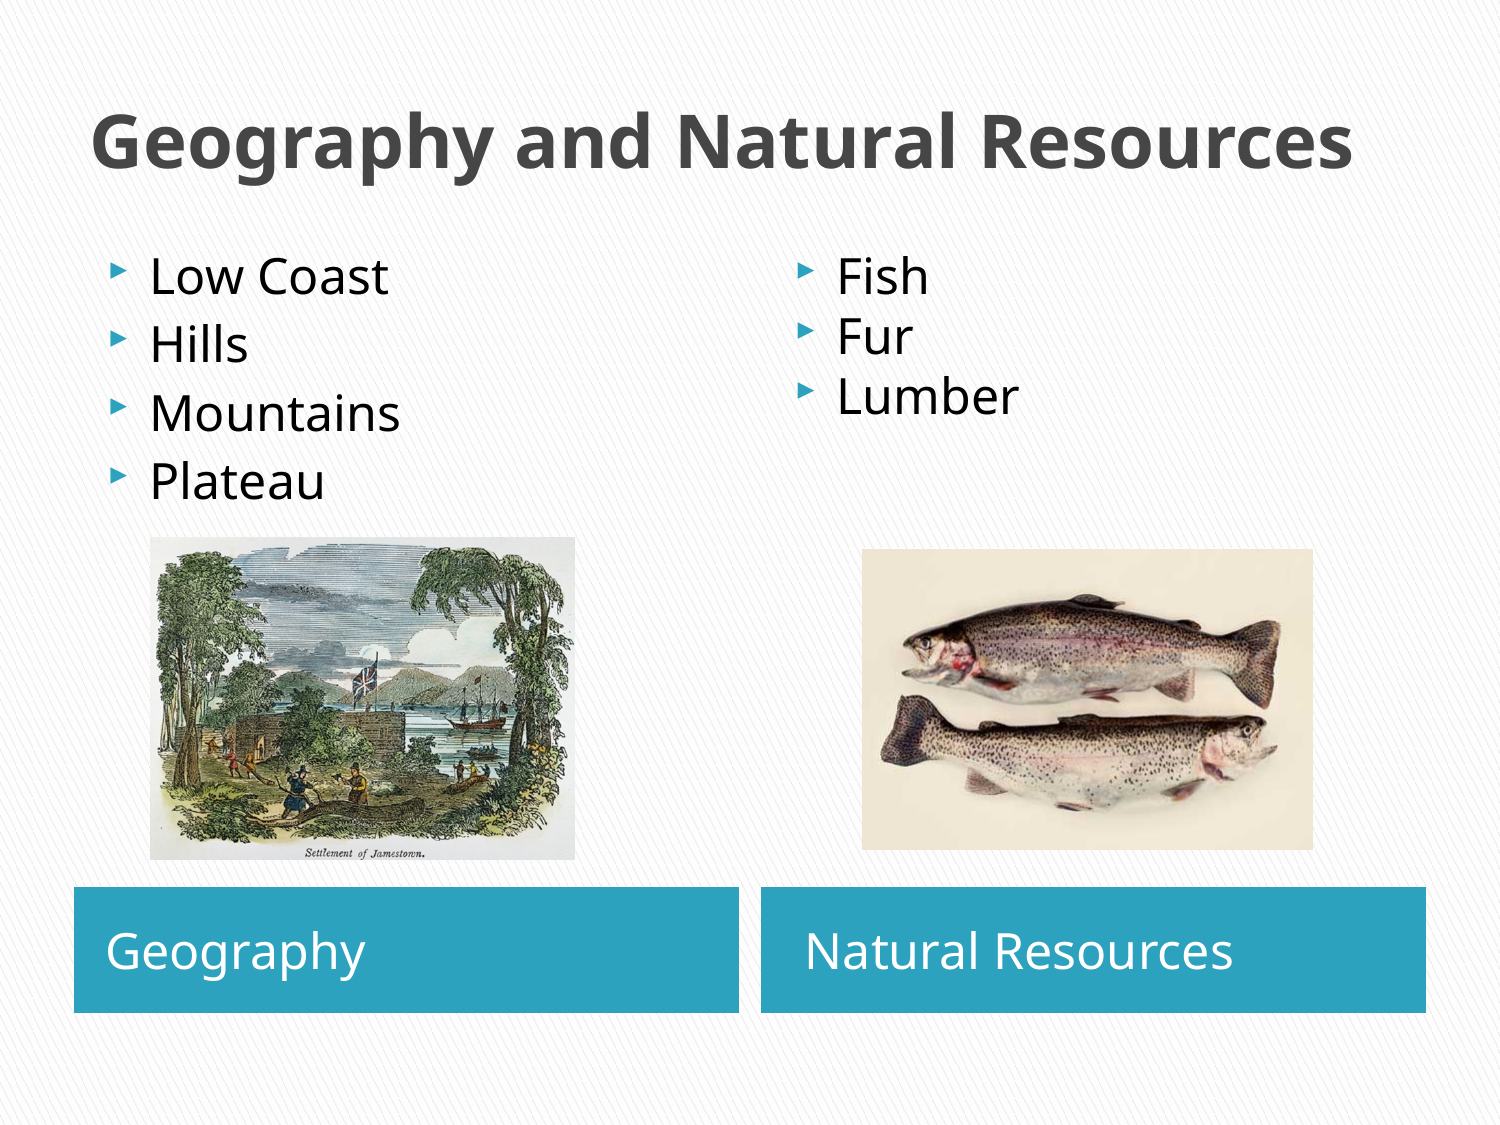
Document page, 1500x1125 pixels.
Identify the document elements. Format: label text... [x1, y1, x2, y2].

list Geography [74, 887, 739, 1013]
title Geography and Natural Resources [75, 44, 1425, 233]
list Low Coast Hills Mountains Plateau [75, 236, 738, 884]
picture [862, 549, 1313, 851]
list Fish Fur Lumber [761, 236, 1425, 884]
list Natural Resources [761, 887, 1426, 1013]
picture [149, 537, 576, 860]
